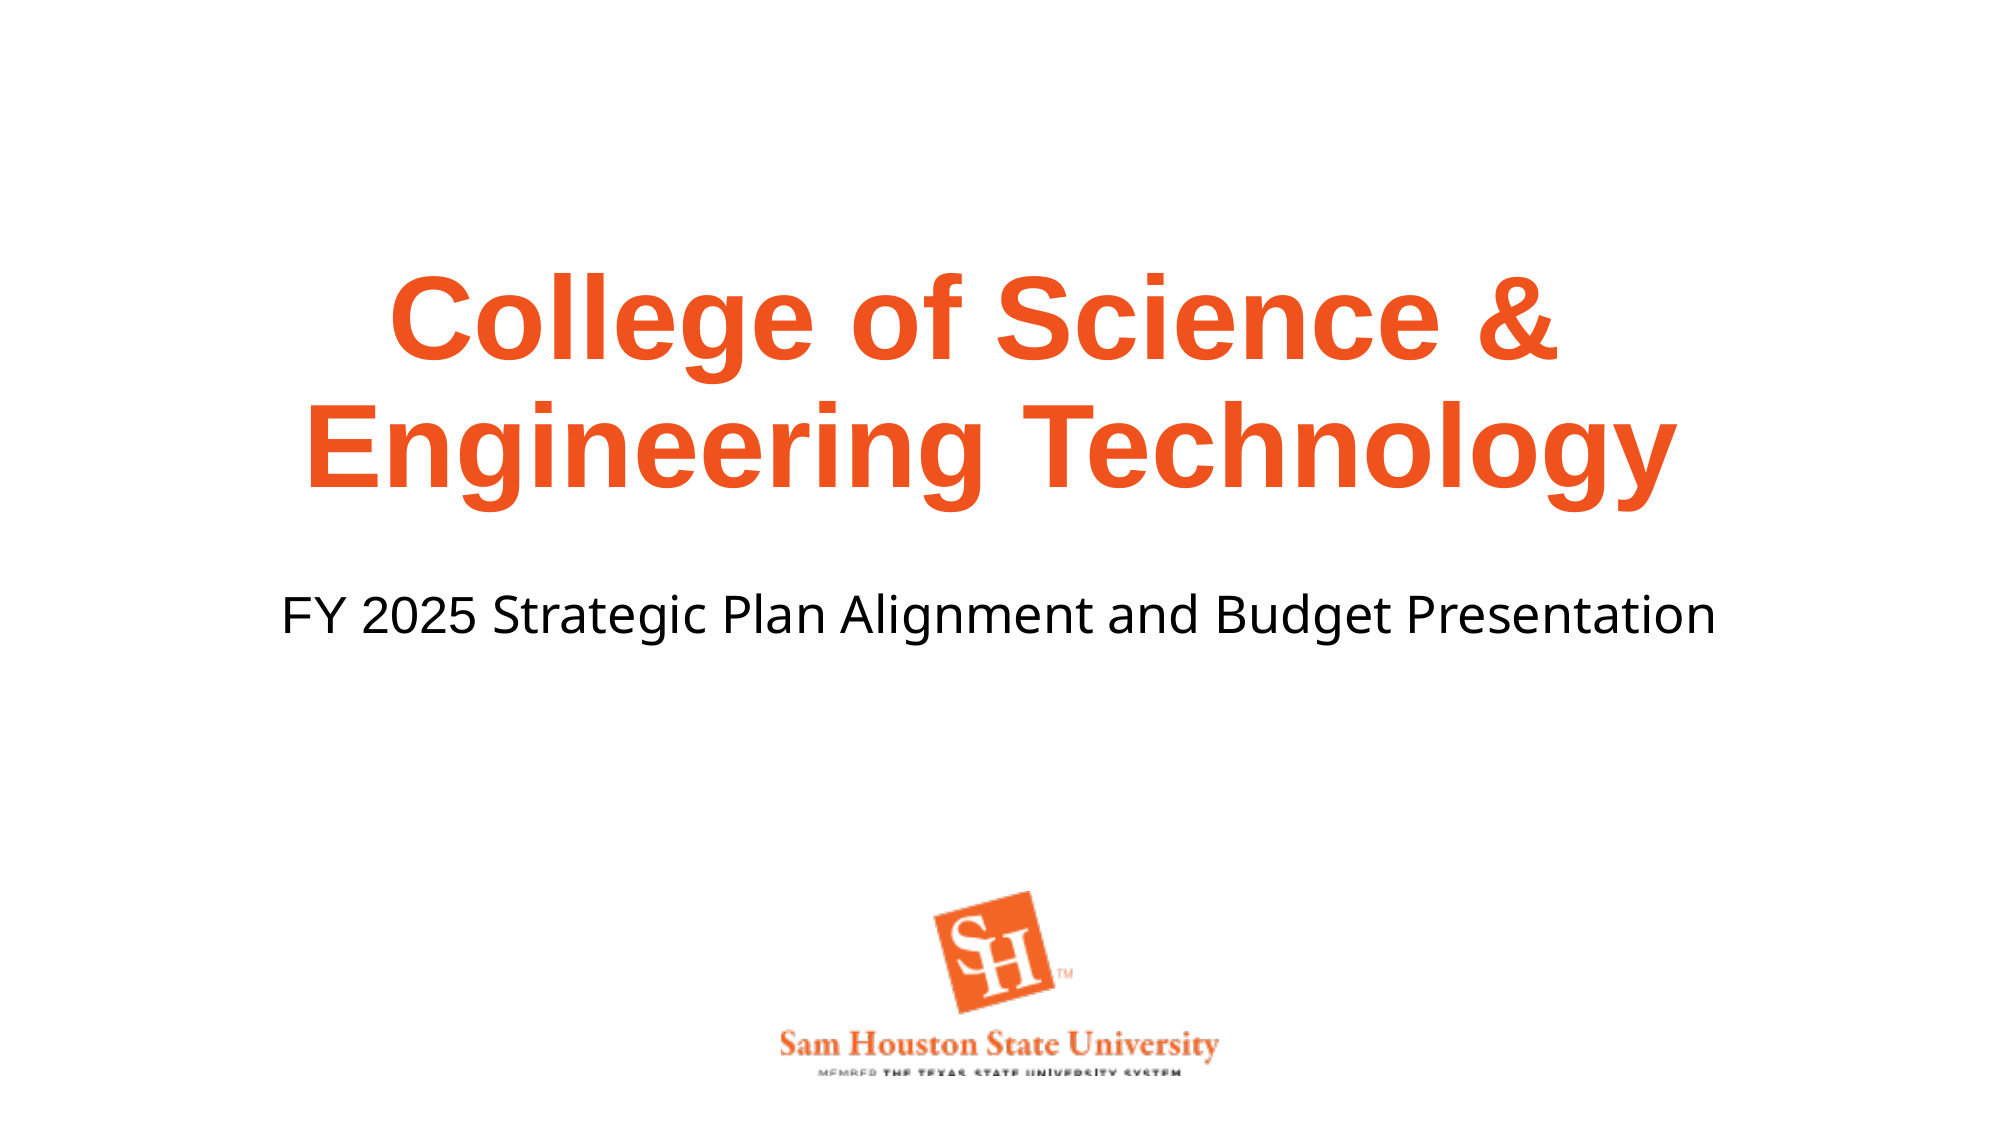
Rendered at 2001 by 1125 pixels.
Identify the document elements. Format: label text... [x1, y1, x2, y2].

title College of Science & Engineering Technology [91, 249, 1893, 521]
